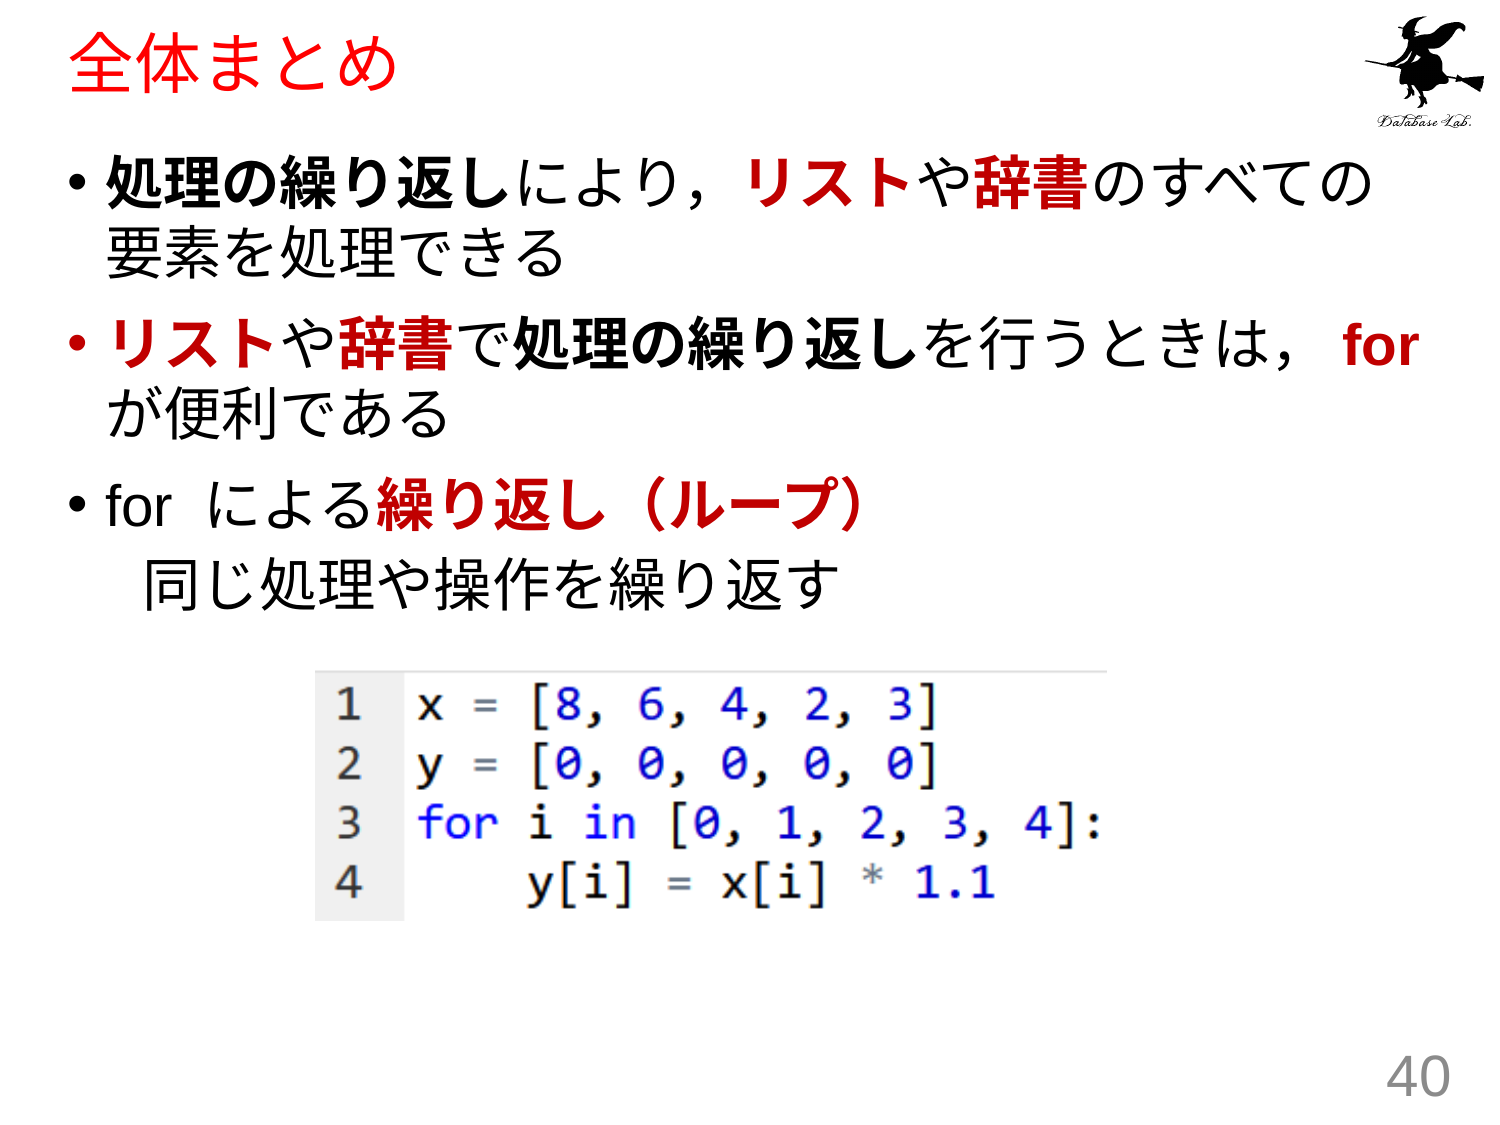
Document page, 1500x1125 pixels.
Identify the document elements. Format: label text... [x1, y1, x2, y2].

picture [315, 665, 1107, 921]
slide_number 40 [1129, 1042, 1467, 1103]
picture [1362, 14, 1486, 130]
list 処理の繰り返しにより，リストや辞書のすべての要素を処理できる リストや辞書で処理の繰り返しを行うときは，forが便利である for による繰り返し（ループ） 同じ処理や操作を繰り返す [52, 138, 1441, 1014]
title 全体まとめ [52, 28, 1441, 106]
